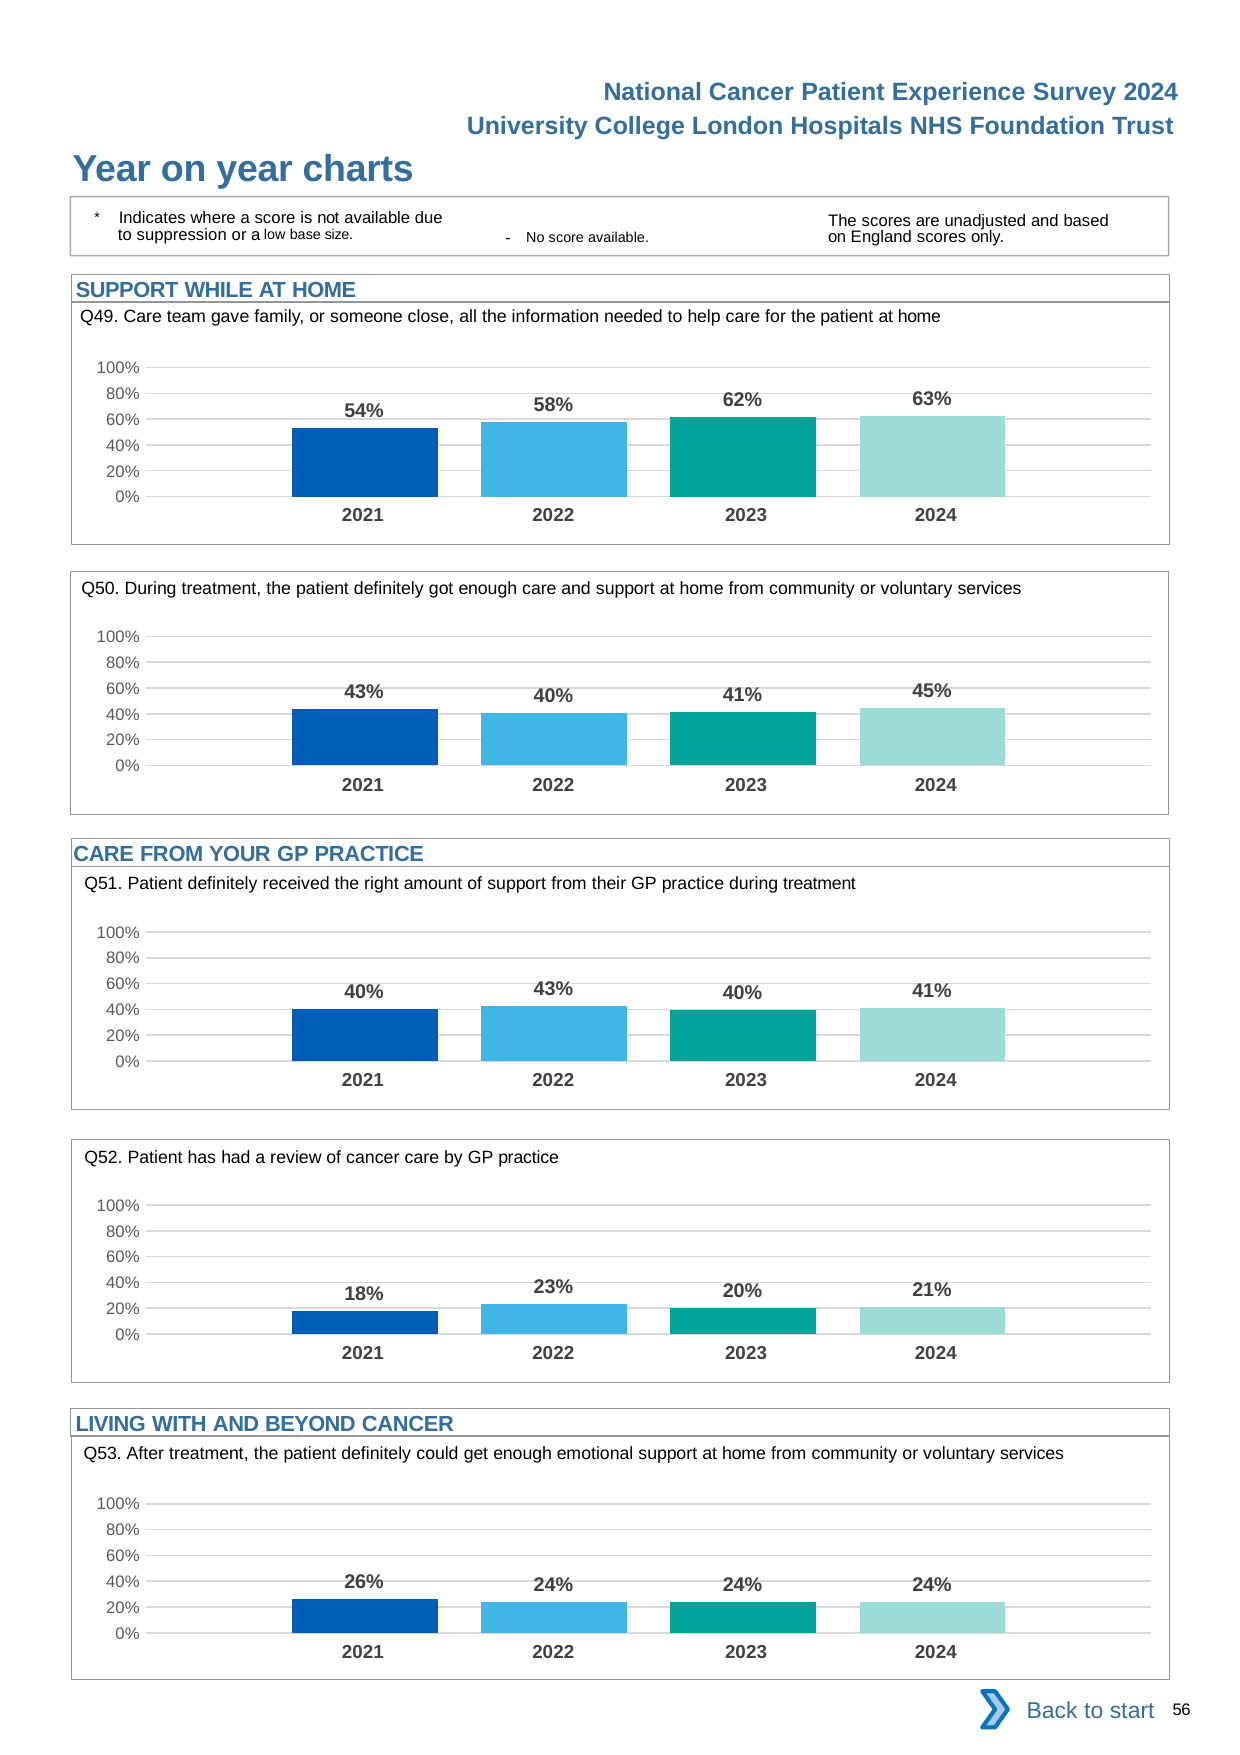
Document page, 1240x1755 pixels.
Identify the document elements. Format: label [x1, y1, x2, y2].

text_box [69, 1131, 1176, 1384]
title [70, 144, 745, 195]
title [70, 257, 745, 300]
text_box [69, 1408, 1172, 1741]
text_box [69, 838, 1172, 1111]
chart [58, 608, 1158, 803]
chart [58, 903, 1158, 1098]
text_box [69, 274, 1172, 547]
text_box [68, 563, 1171, 817]
text_box [70, 196, 1169, 256]
chart [58, 1176, 1158, 1371]
text_box [451, 68, 1194, 147]
chart [58, 1475, 1158, 1670]
slide_number [1170, 1699, 1234, 1720]
chart [58, 339, 1158, 534]
